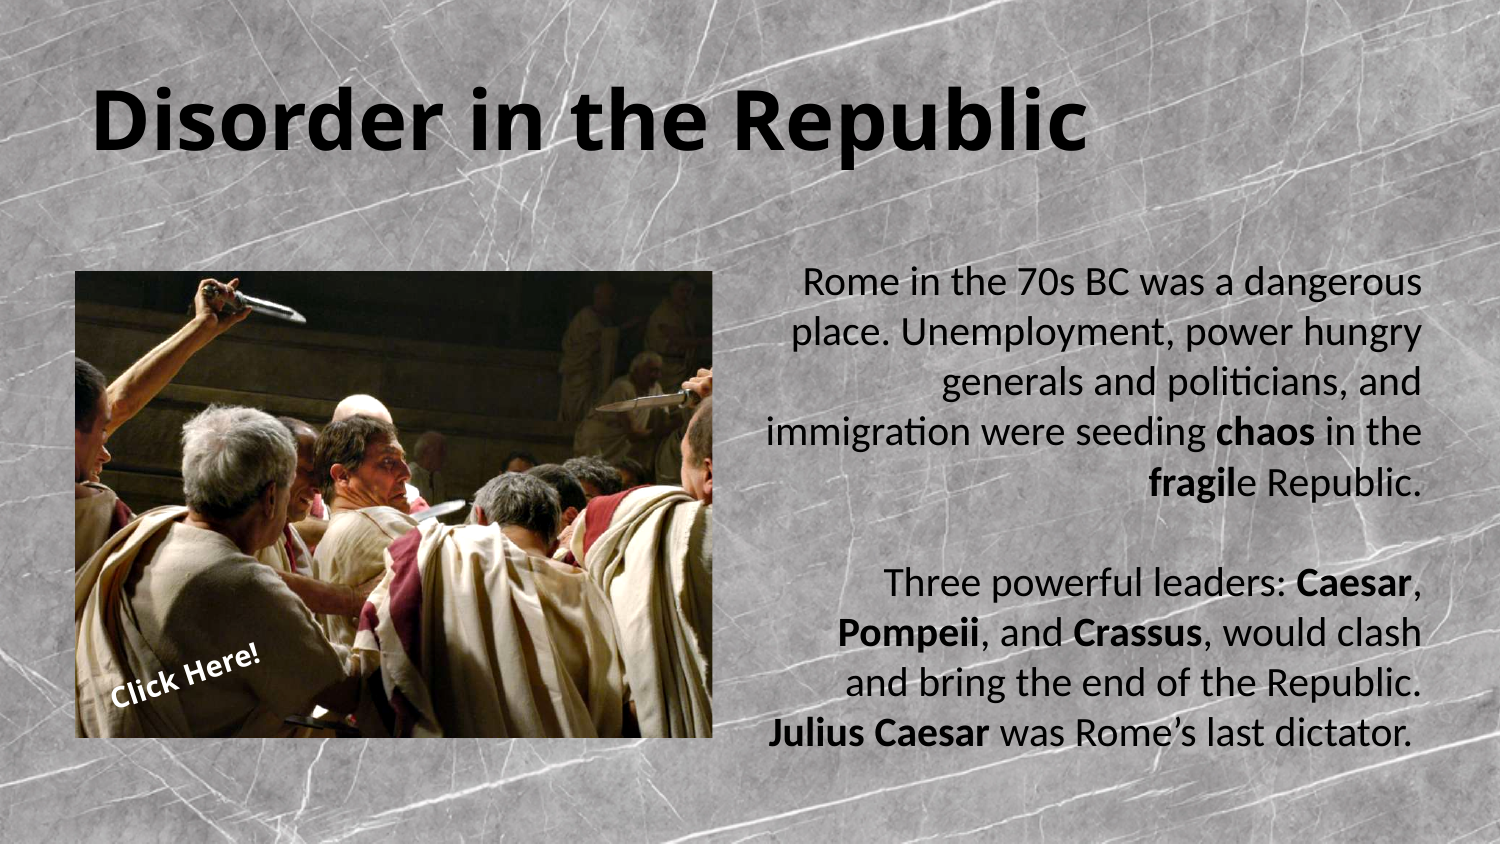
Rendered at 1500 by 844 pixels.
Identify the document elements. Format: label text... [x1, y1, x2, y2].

text_box Disorder in the Republic [74, 59, 1500, 166]
picture [0, 0, 1500, 844]
text_box Rome in the 70s BC was a dangerous place. Unemployment, power hungry generals and politicians, and immigration were seeding chaos in the fragile Republic. Three powerful leaders: Caesar, Pompeii, and Crassus, would clash and bring the end of the Republic. Julius Caesar was Rome’s last dictator. [749, 246, 1438, 762]
